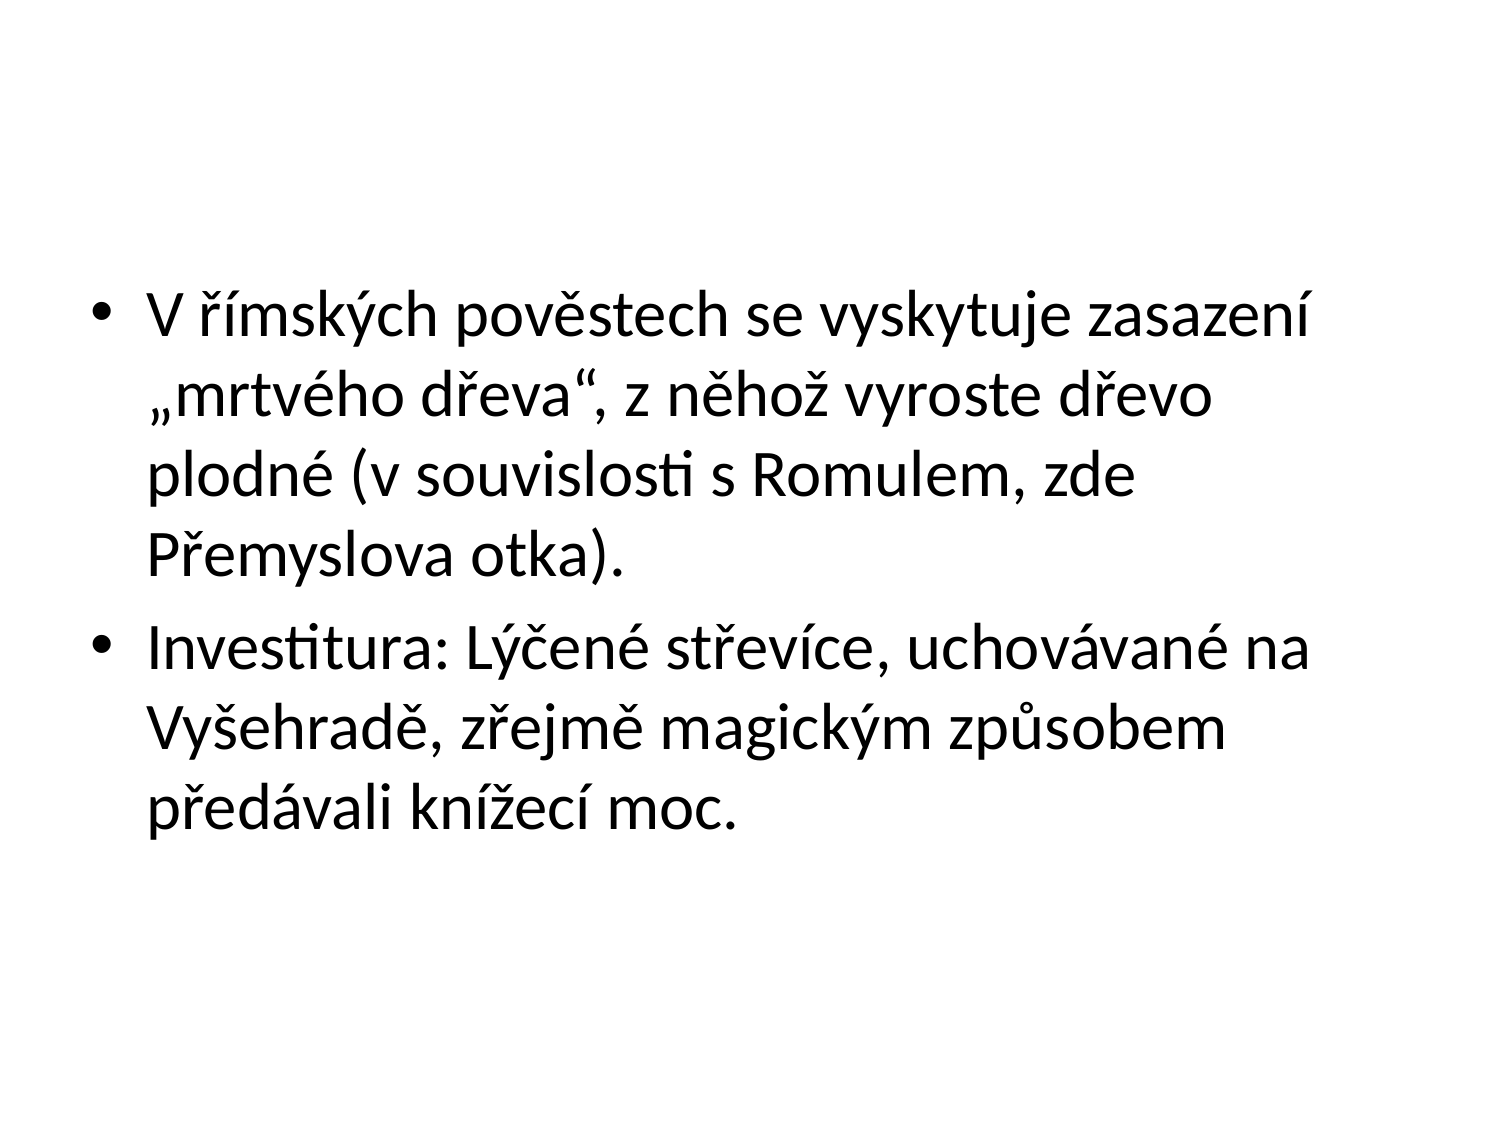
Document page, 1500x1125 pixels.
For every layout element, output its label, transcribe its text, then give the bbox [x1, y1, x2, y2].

list V římských pověstech se vyskytuje zasazení „mrtvého dřeva“, z něhož vyroste dřevo plodné (v souvislosti s Romulem, zde Přemyslova otka). Investitura: Lýčené střevíce, uchovávané na Vyšehradě, zřejmě magickým způsobem předávali knížecí moc. [75, 262, 1425, 1005]
